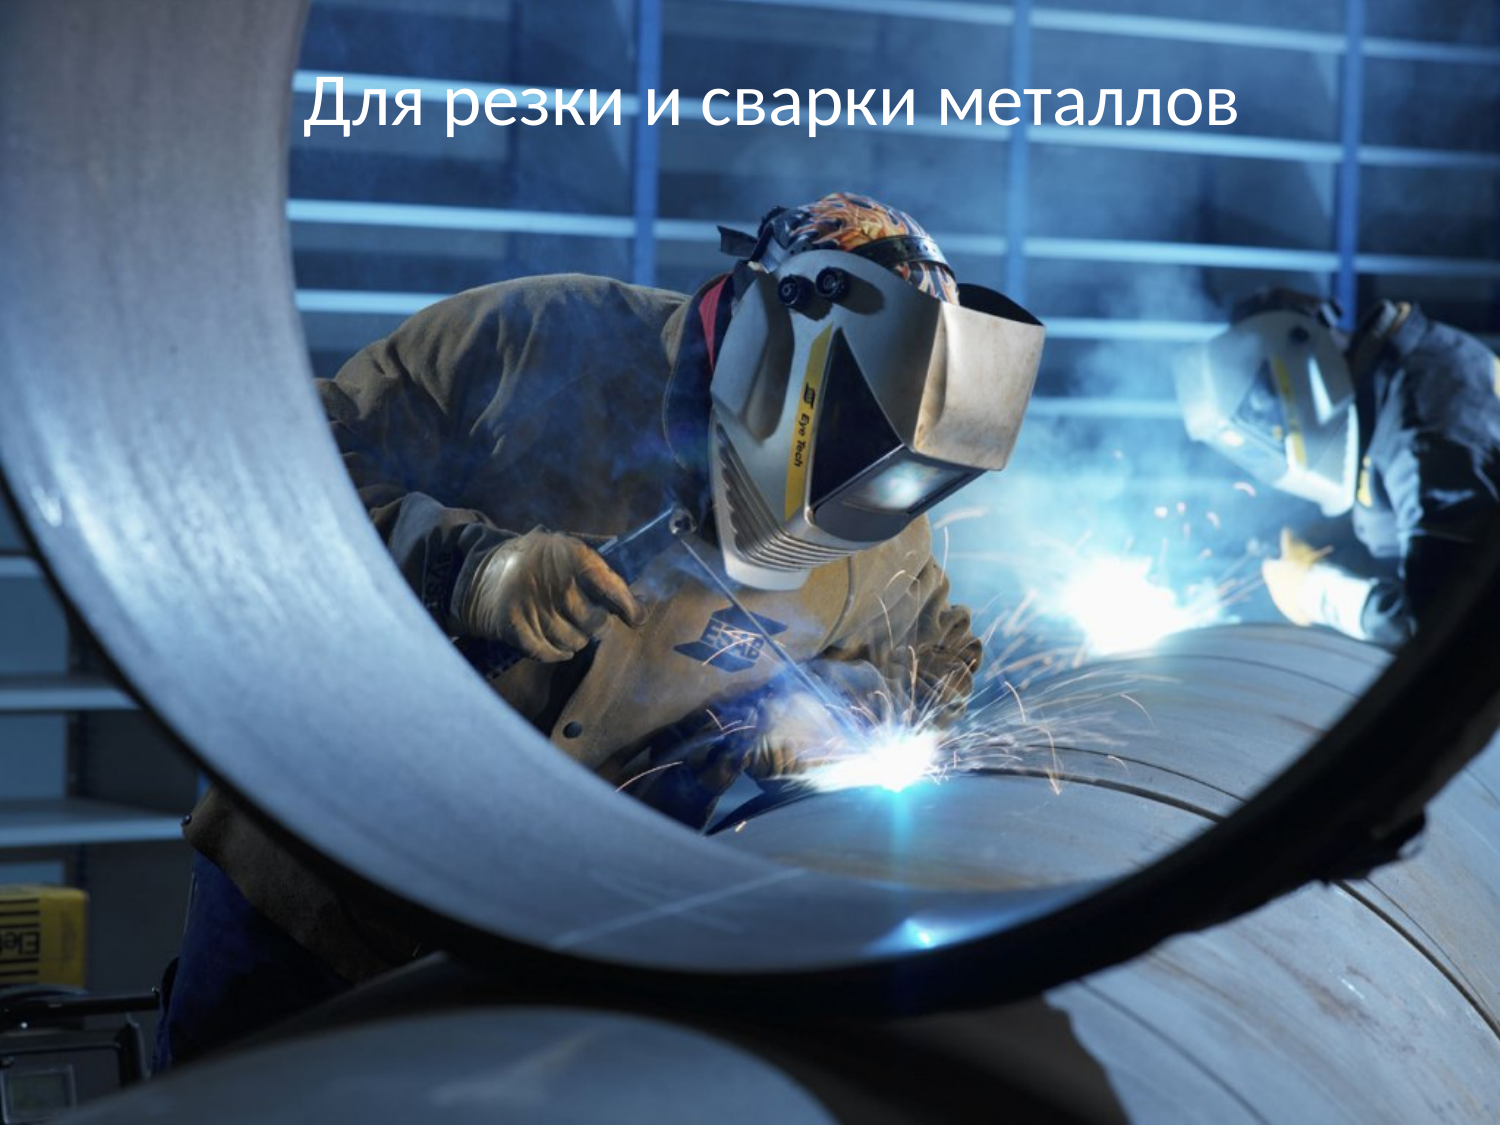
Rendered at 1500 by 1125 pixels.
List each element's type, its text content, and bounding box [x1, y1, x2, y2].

text_box Для резки и сварки металлов [289, 42, 1376, 148]
picture [0, 0, 1500, 1125]
